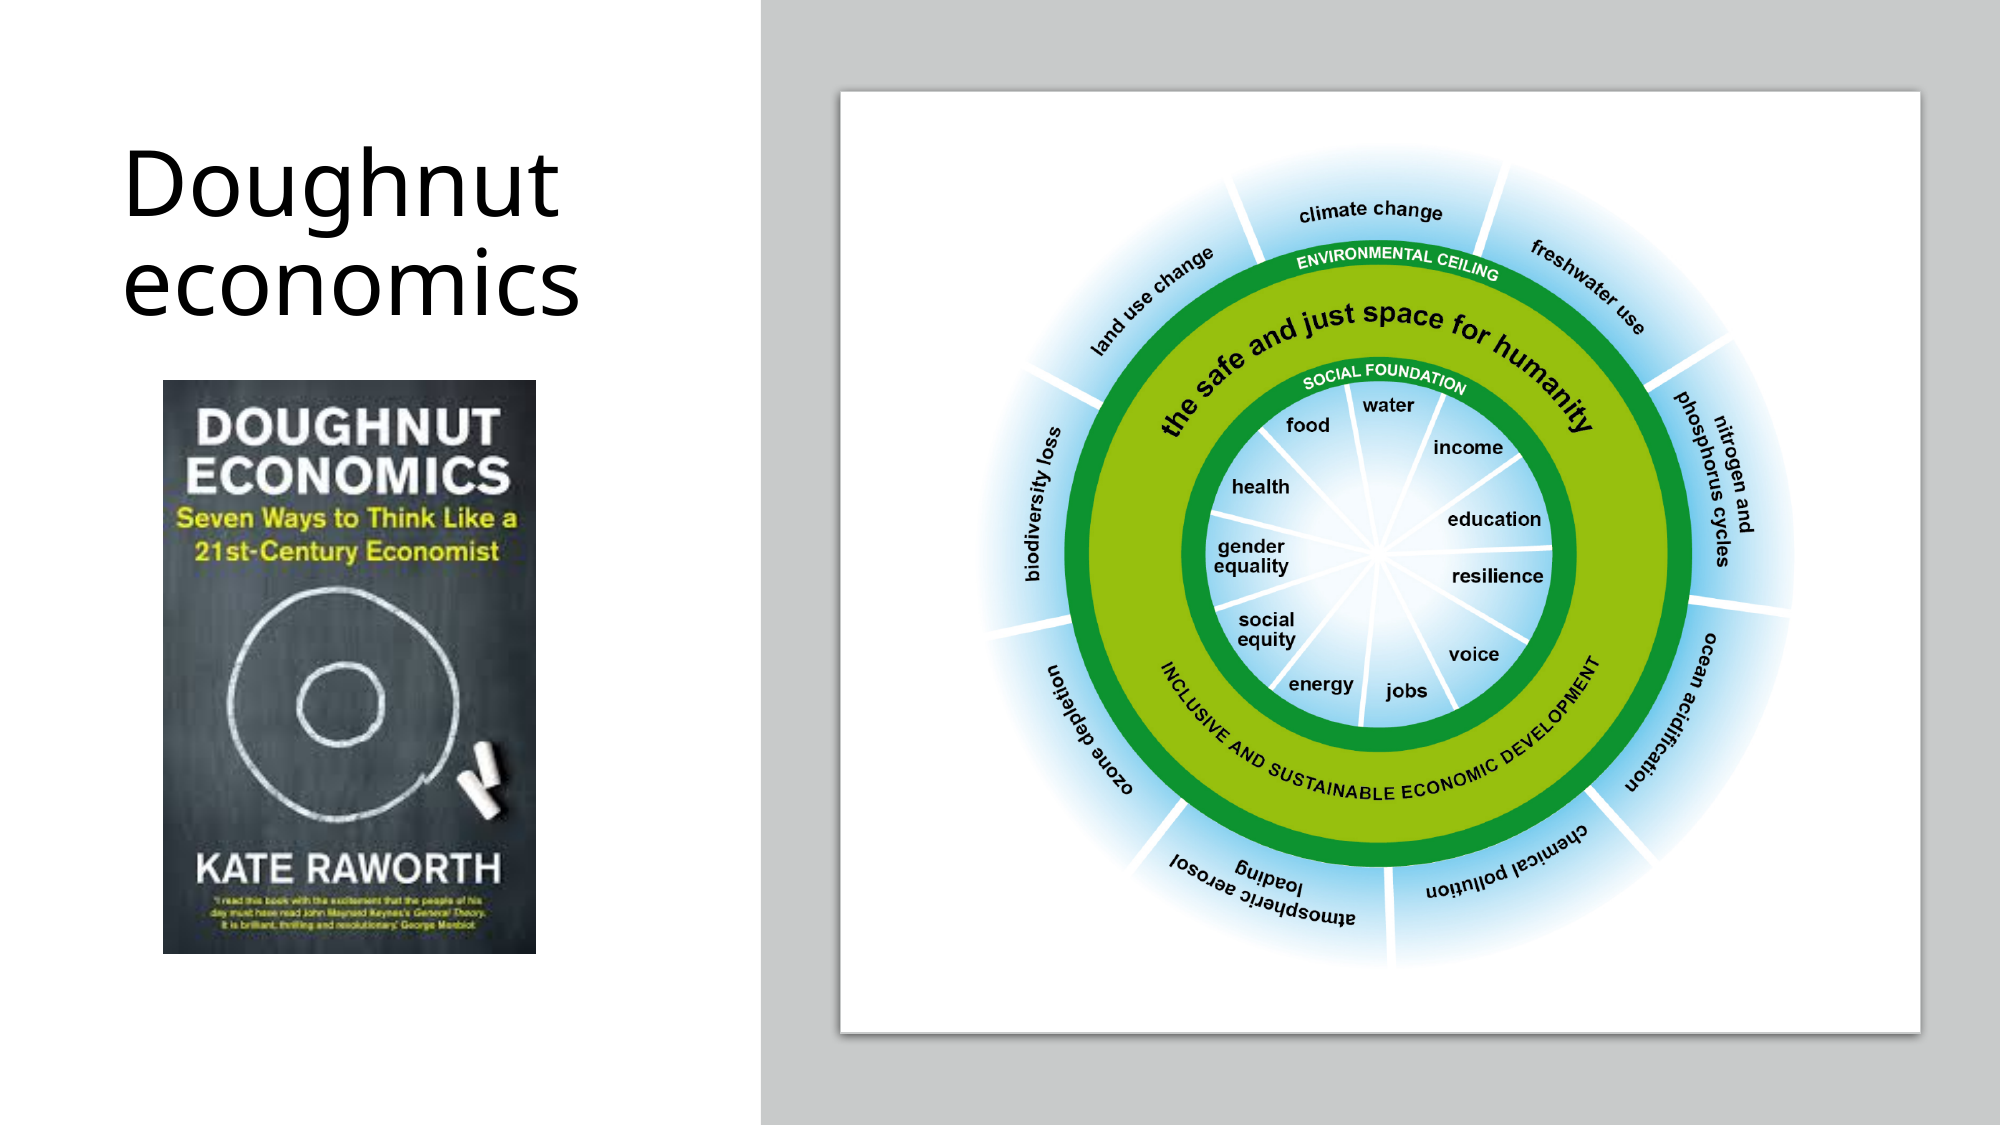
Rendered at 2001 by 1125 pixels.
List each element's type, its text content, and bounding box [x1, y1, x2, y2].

text_box [839, 90, 1922, 1034]
picture [949, 132, 1812, 992]
text_box [760, 0, 2000, 1125]
title Doughnut economics [106, 103, 682, 370]
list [163, 380, 536, 954]
